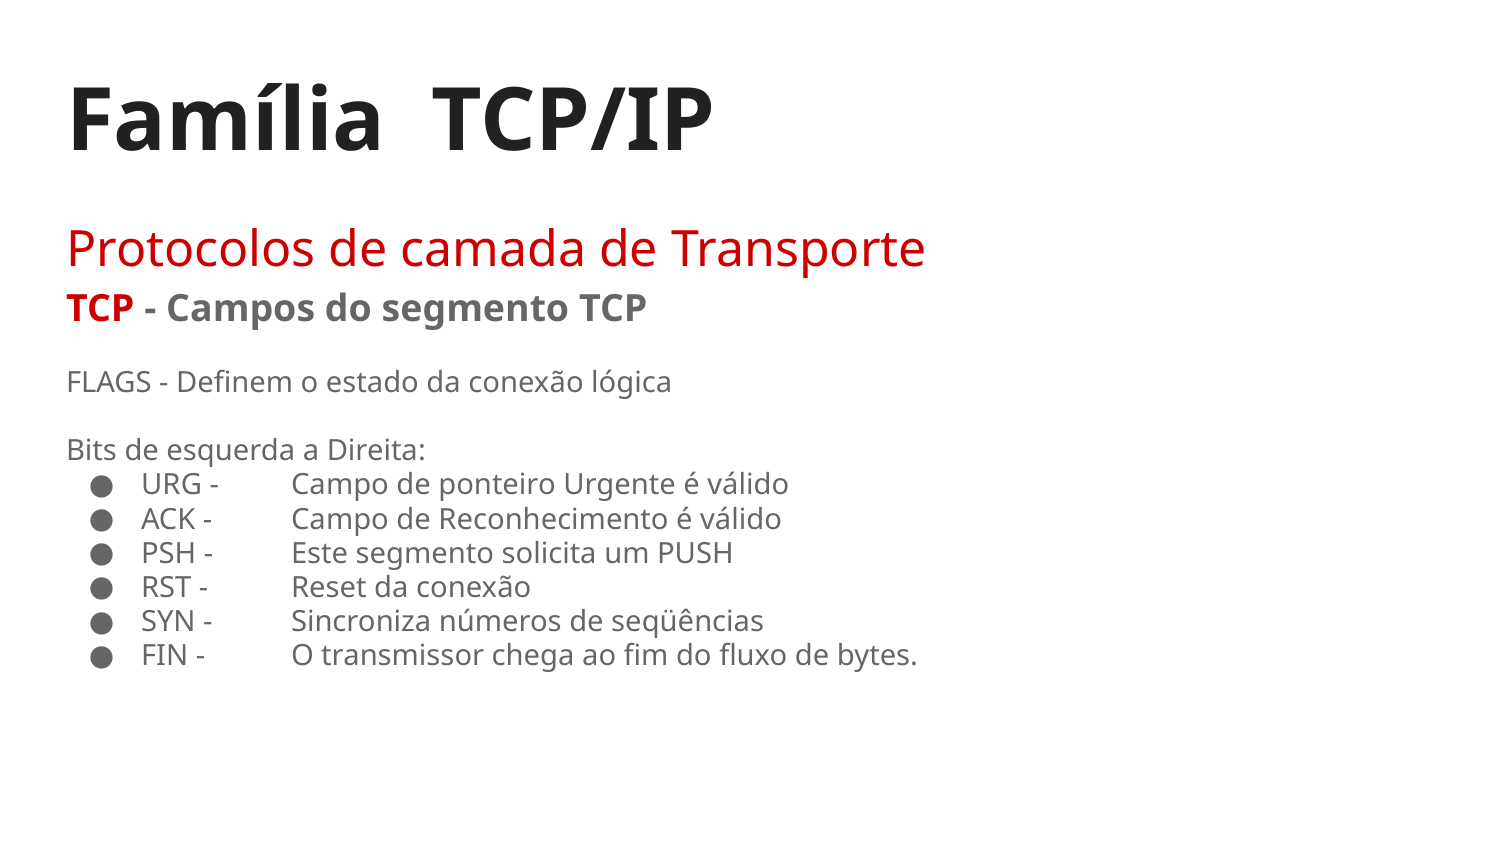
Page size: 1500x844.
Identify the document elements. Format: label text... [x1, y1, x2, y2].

title Família TCP/IP [51, 48, 1449, 180]
list Protocolos de camada de Transporte TCP - Campos do segmento TCP FLAGS - Definem o estado da conexão lógica Bits de esquerda a Direita: URG - Campo de ponteiro Urgente é válido ACK - Campo de Reconhecimento é válido PSH - Este segmento solicita um PUSH RST - Reset da conexão SYN - Sincroniza números de seqüências FIN - O transmissor chega ao fim do fluxo de bytes. [51, 201, 1449, 806]
